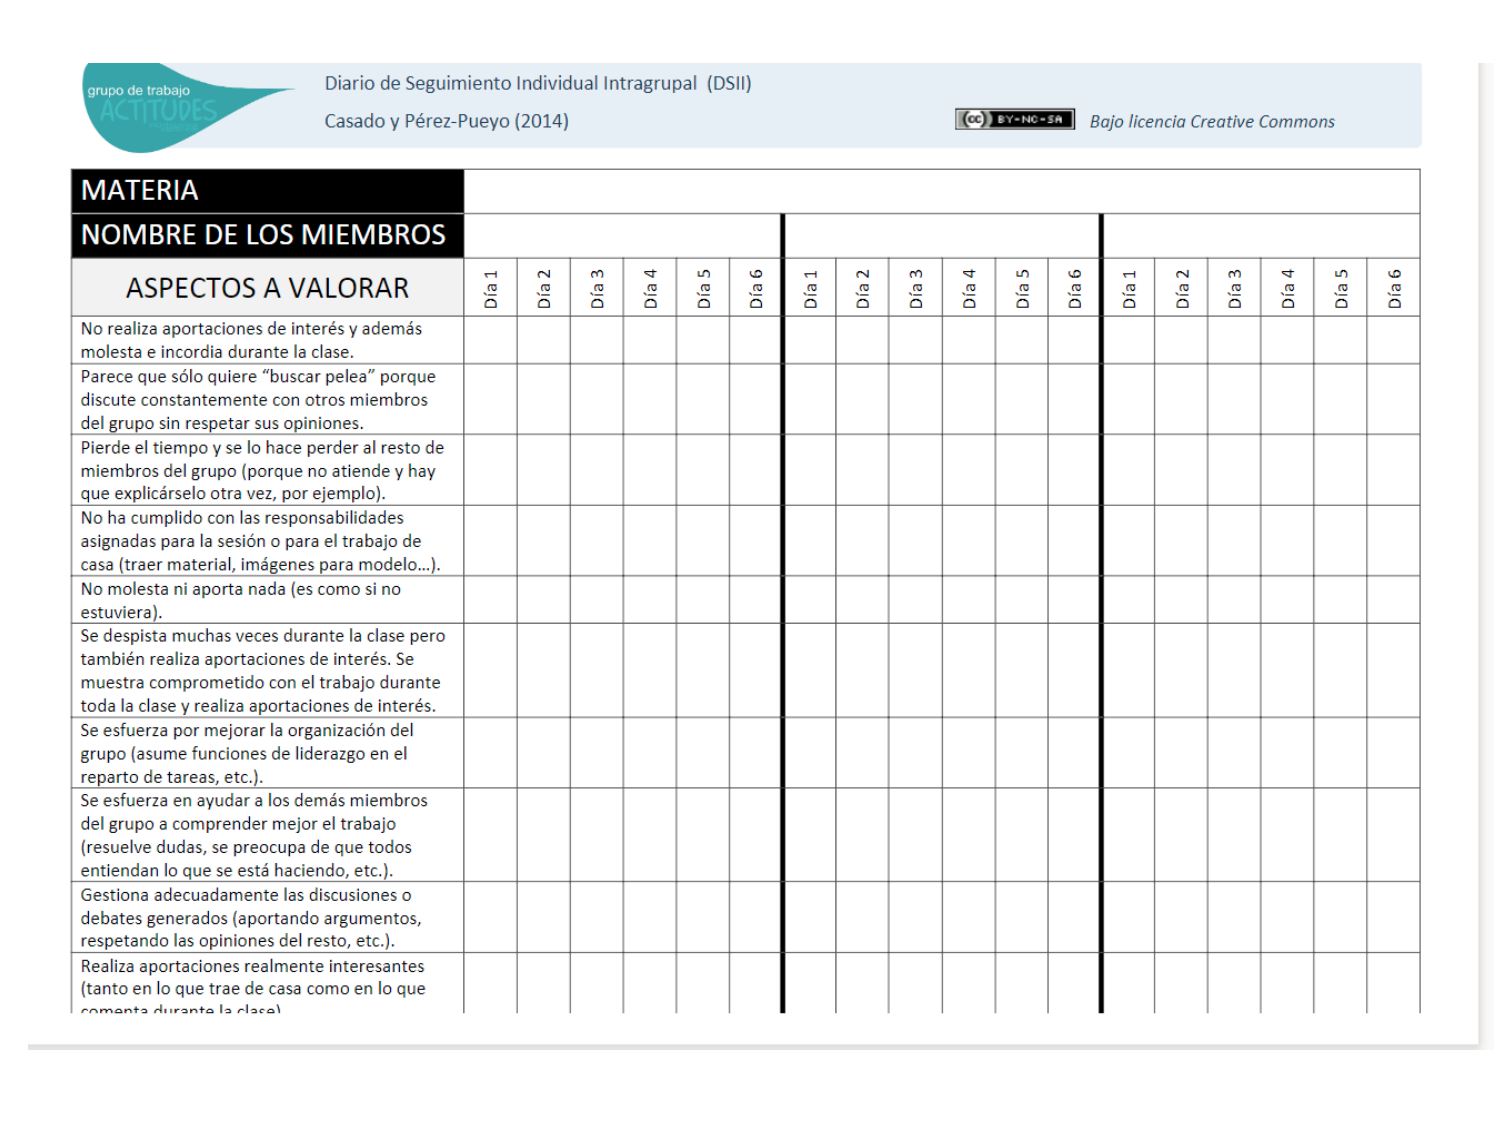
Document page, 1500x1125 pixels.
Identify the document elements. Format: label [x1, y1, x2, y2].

picture [27, 63, 1494, 1050]
